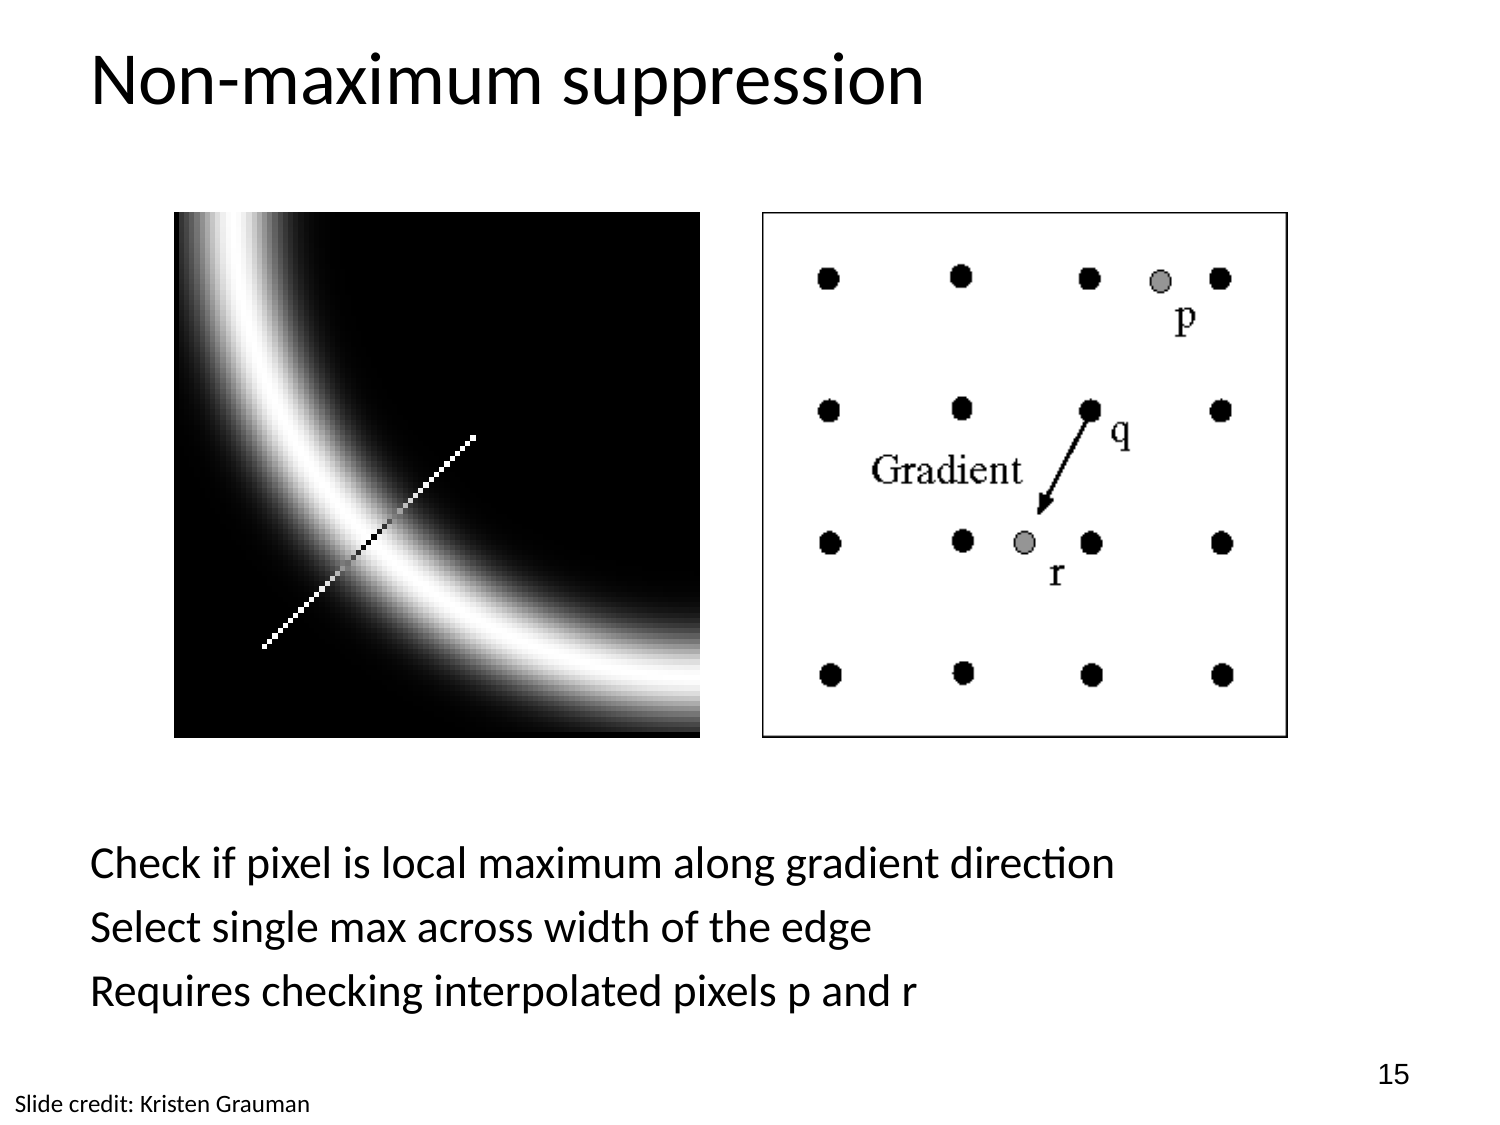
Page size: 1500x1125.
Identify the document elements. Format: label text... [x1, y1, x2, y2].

list Check if pixel is local maximum along gradient direction Select single max across width of the edge Requires checking interpolated pixels p and r [74, 824, 1500, 1013]
title Non-maximum suppression [74, 0, 1426, 151]
slide_number 15 [1074, 1042, 1425, 1103]
picture [174, 212, 701, 738]
picture [762, 212, 1288, 738]
text_box Slide credit: Kristen Grauman [0, 1079, 350, 1125]
